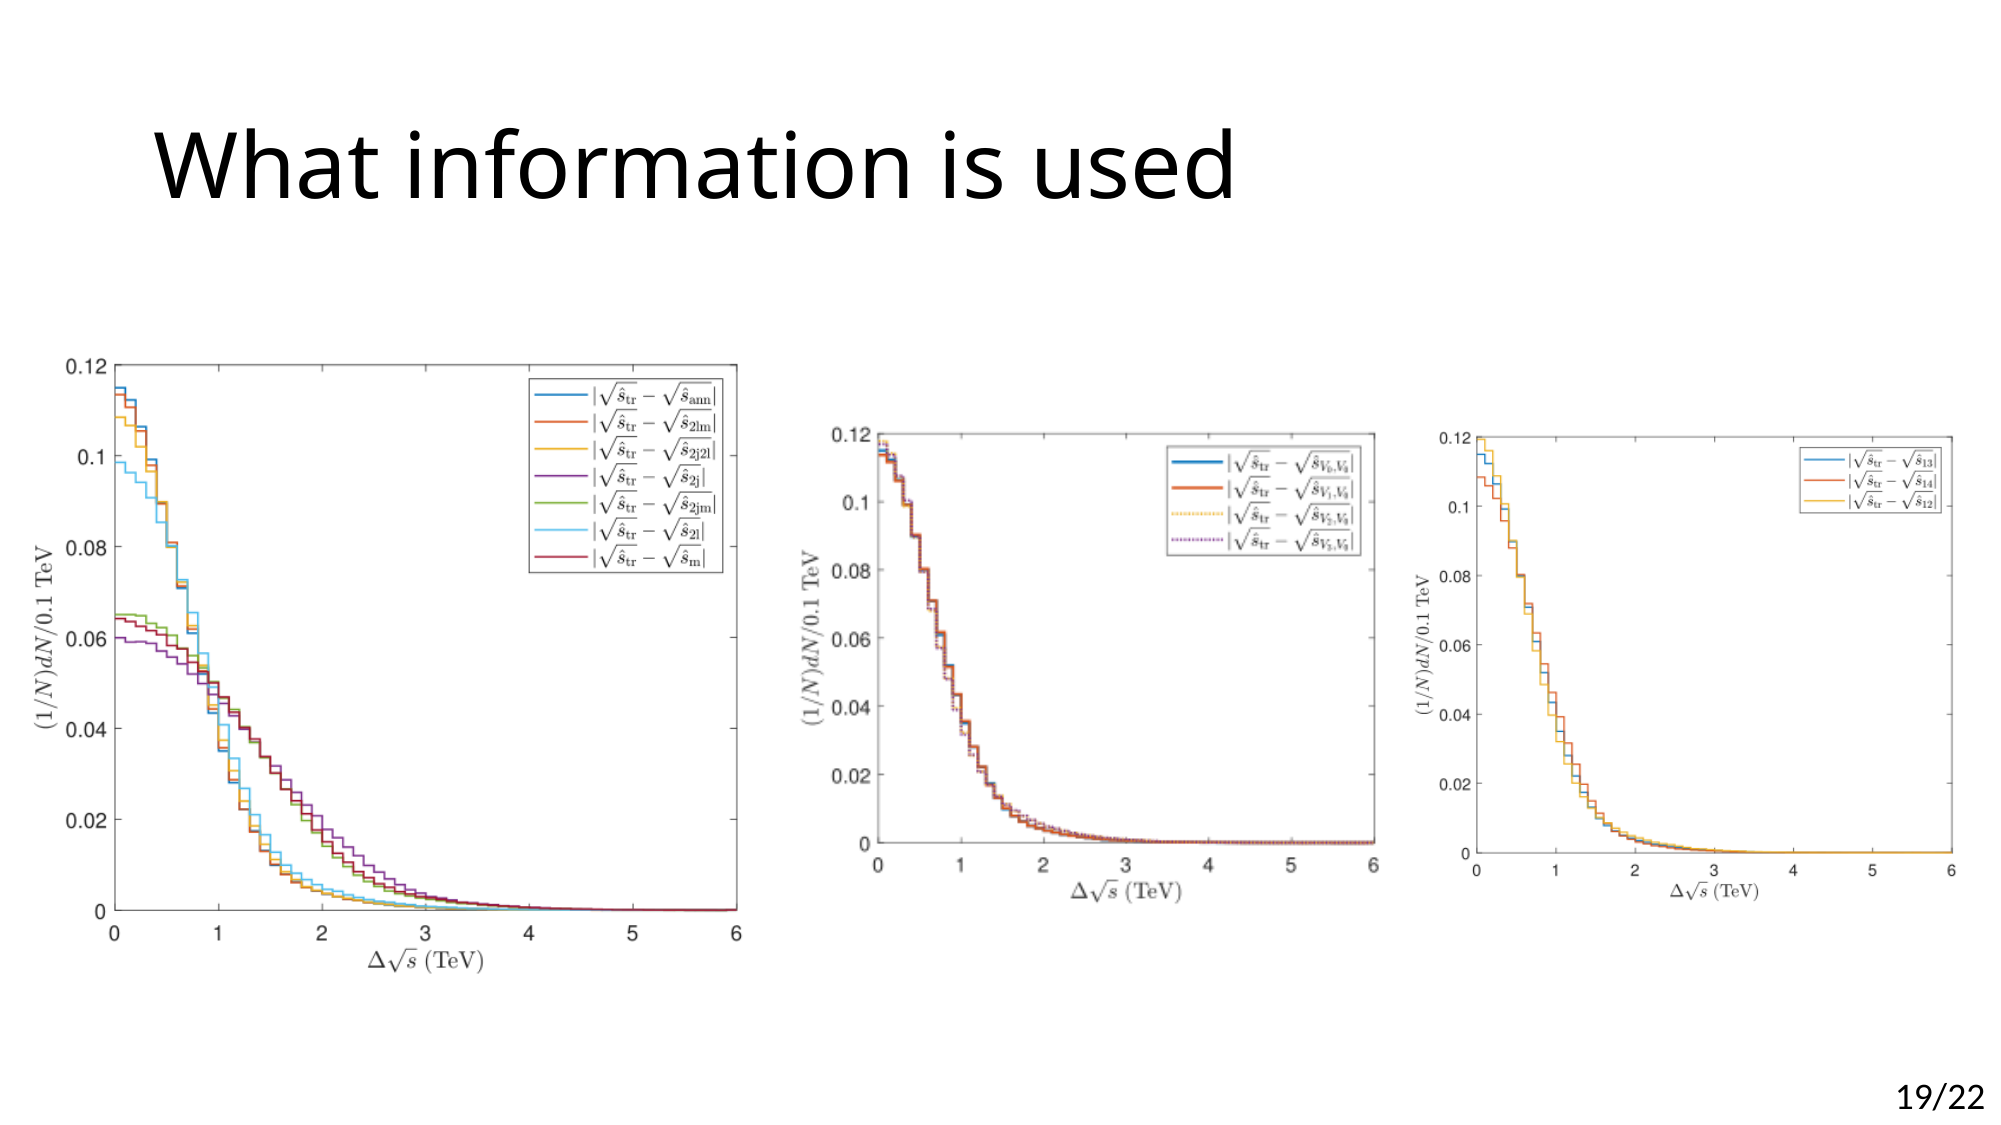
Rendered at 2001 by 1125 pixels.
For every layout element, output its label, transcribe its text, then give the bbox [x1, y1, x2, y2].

picture [0, 325, 1979, 989]
text_box 19/22 [1863, 1064, 2000, 1125]
title What information is used [138, 60, 1864, 278]
